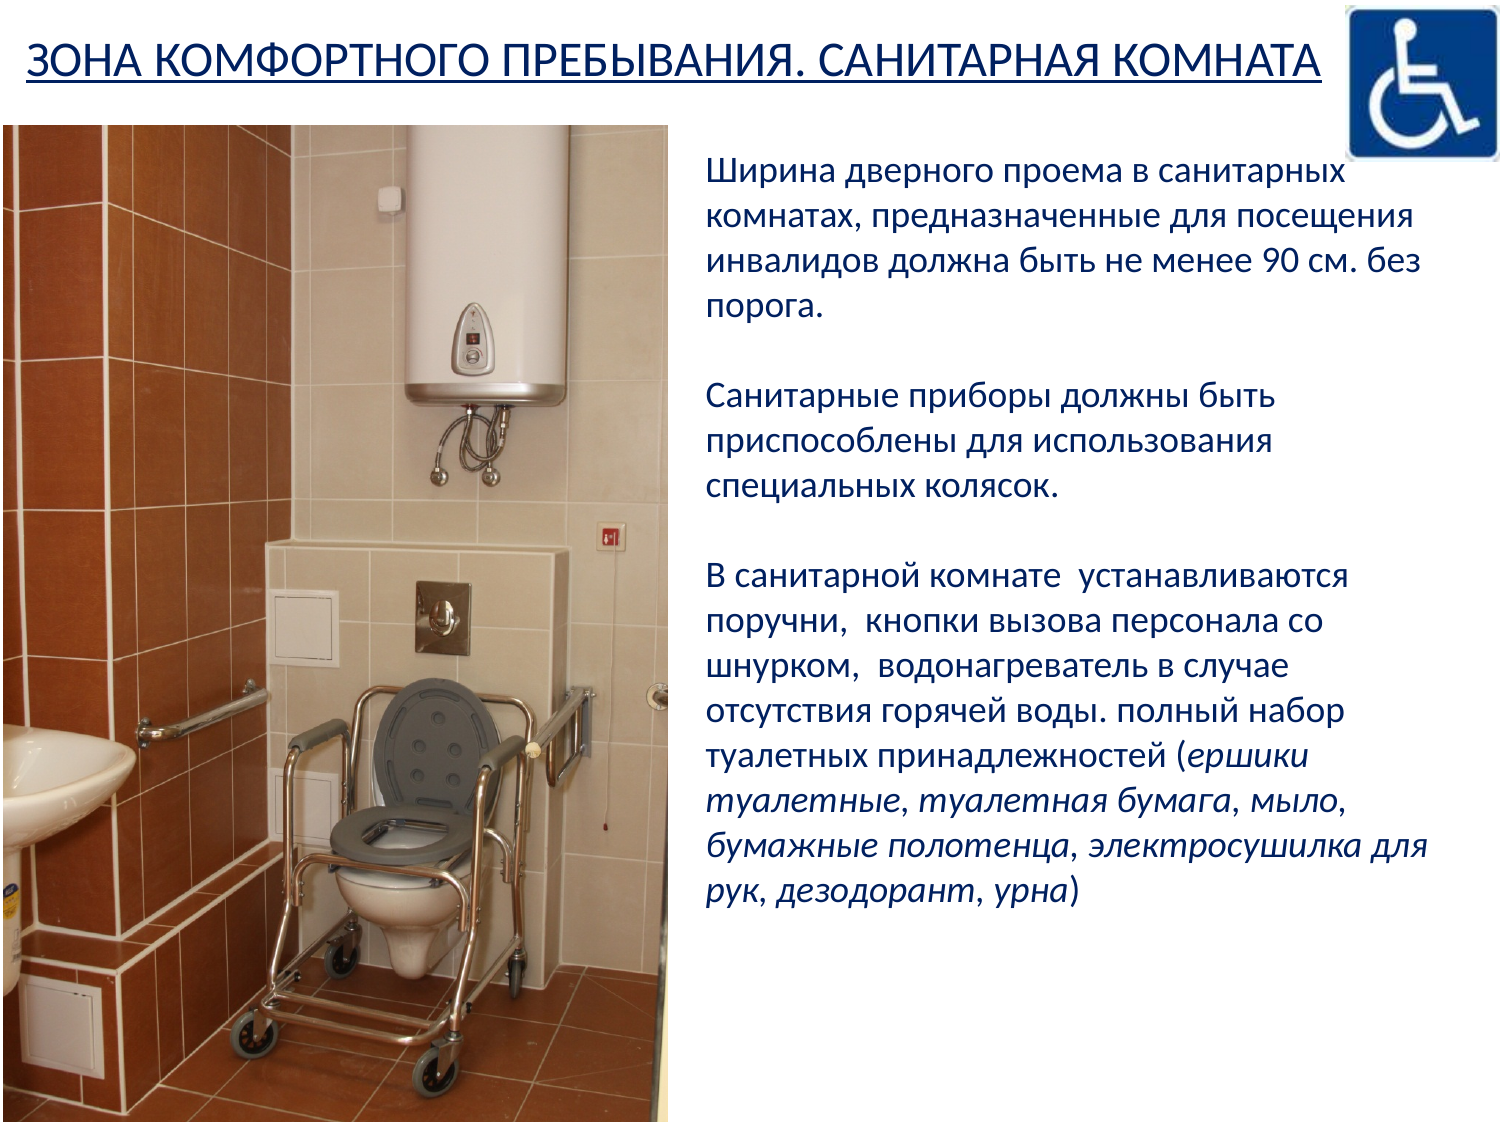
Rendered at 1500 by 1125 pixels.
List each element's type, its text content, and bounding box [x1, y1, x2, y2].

picture [2, 125, 668, 1122]
picture [1344, 4, 1500, 162]
text_box ЗОНА КОМФОРТНОГО ПРЕБЫВАНИЯ. САНИТАРНАЯ КОМНАТА [0, 19, 1339, 94]
text_box Ширина дверного проема в санитарных комнатах, предназначенные для посещения инвалидов должна быть не менее 90 см. без порога. Санитарные приборы должны быть приспособлены для использования специальных колясок. В санитарной комнате устанавливаются поручни, кнопки вызова персонала со шнурком, водонагреватель в случае отсутствия горячей воды. полный набор туалетных принадлежностей (ершики туалетные, туалетная бумага, мыло, бумажные полотенца, электросушилка для рук, дезодорант, урна) [690, 137, 1459, 1097]
